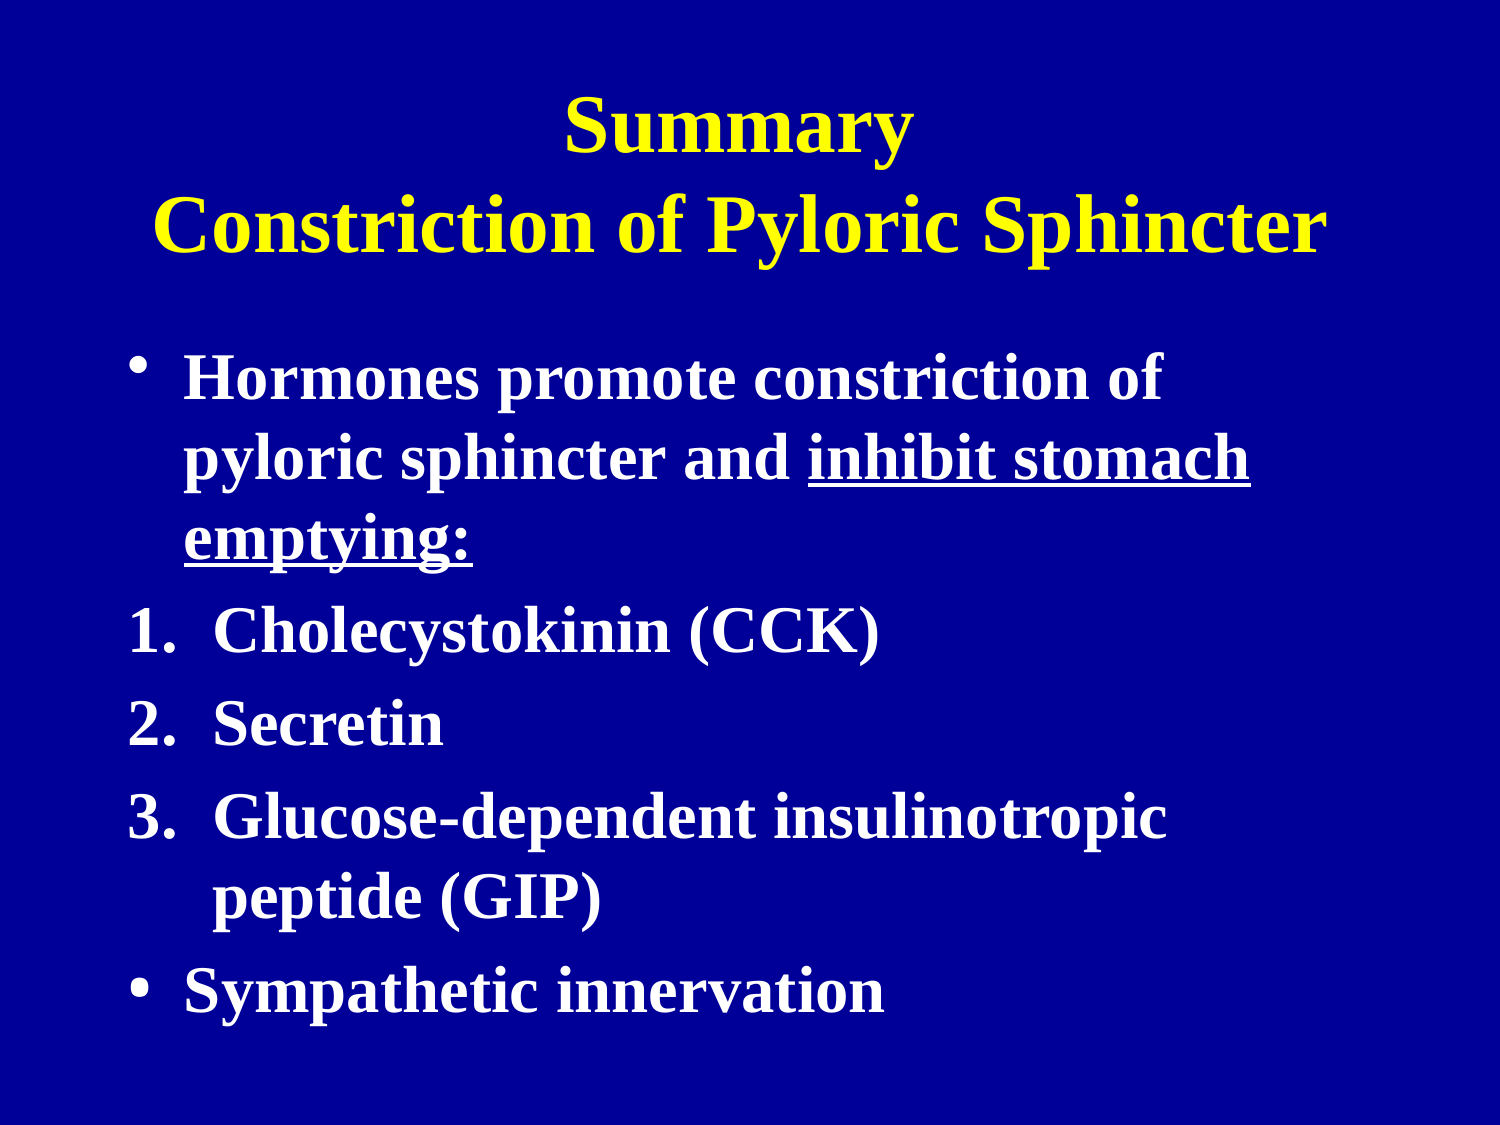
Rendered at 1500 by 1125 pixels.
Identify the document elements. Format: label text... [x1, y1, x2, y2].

list Hormones promote constriction of pyloric sphincter and inhibit stomach emptying: Cholecystokinin (CCK) Secretin Glucose-dependent insulinotropic peptide (GIP) Sympathetic innervation [112, 324, 1388, 1001]
title Summary Constriction of Pyloric Sphincter [112, 74, 1388, 263]
